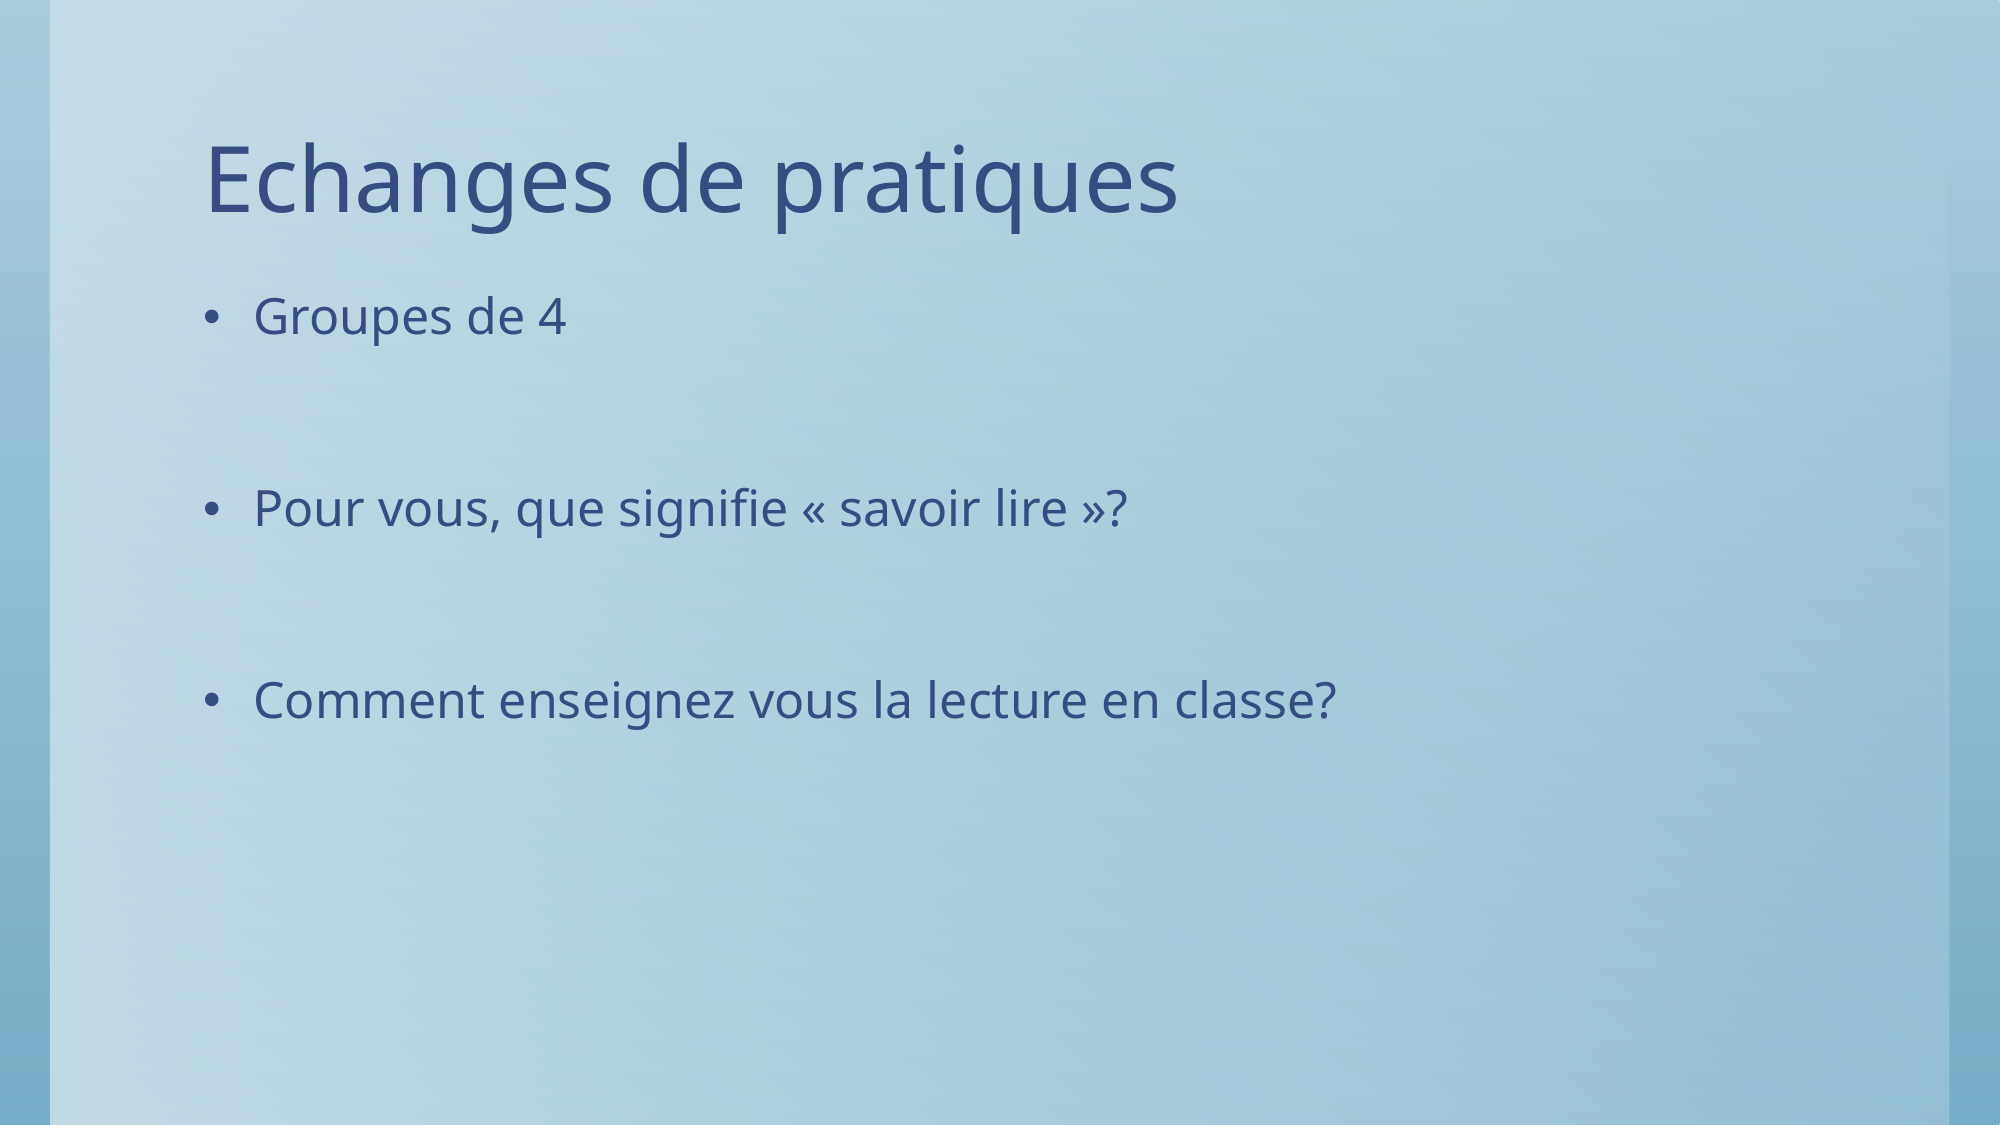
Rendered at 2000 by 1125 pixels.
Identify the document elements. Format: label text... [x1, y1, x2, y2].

list Groupes de 4 Pour vous, que signifie « savoir lire »? Comment enseignez vous la lecture en classe? [183, 279, 1850, 1013]
title Echanges de pratiques [183, 12, 1850, 242]
